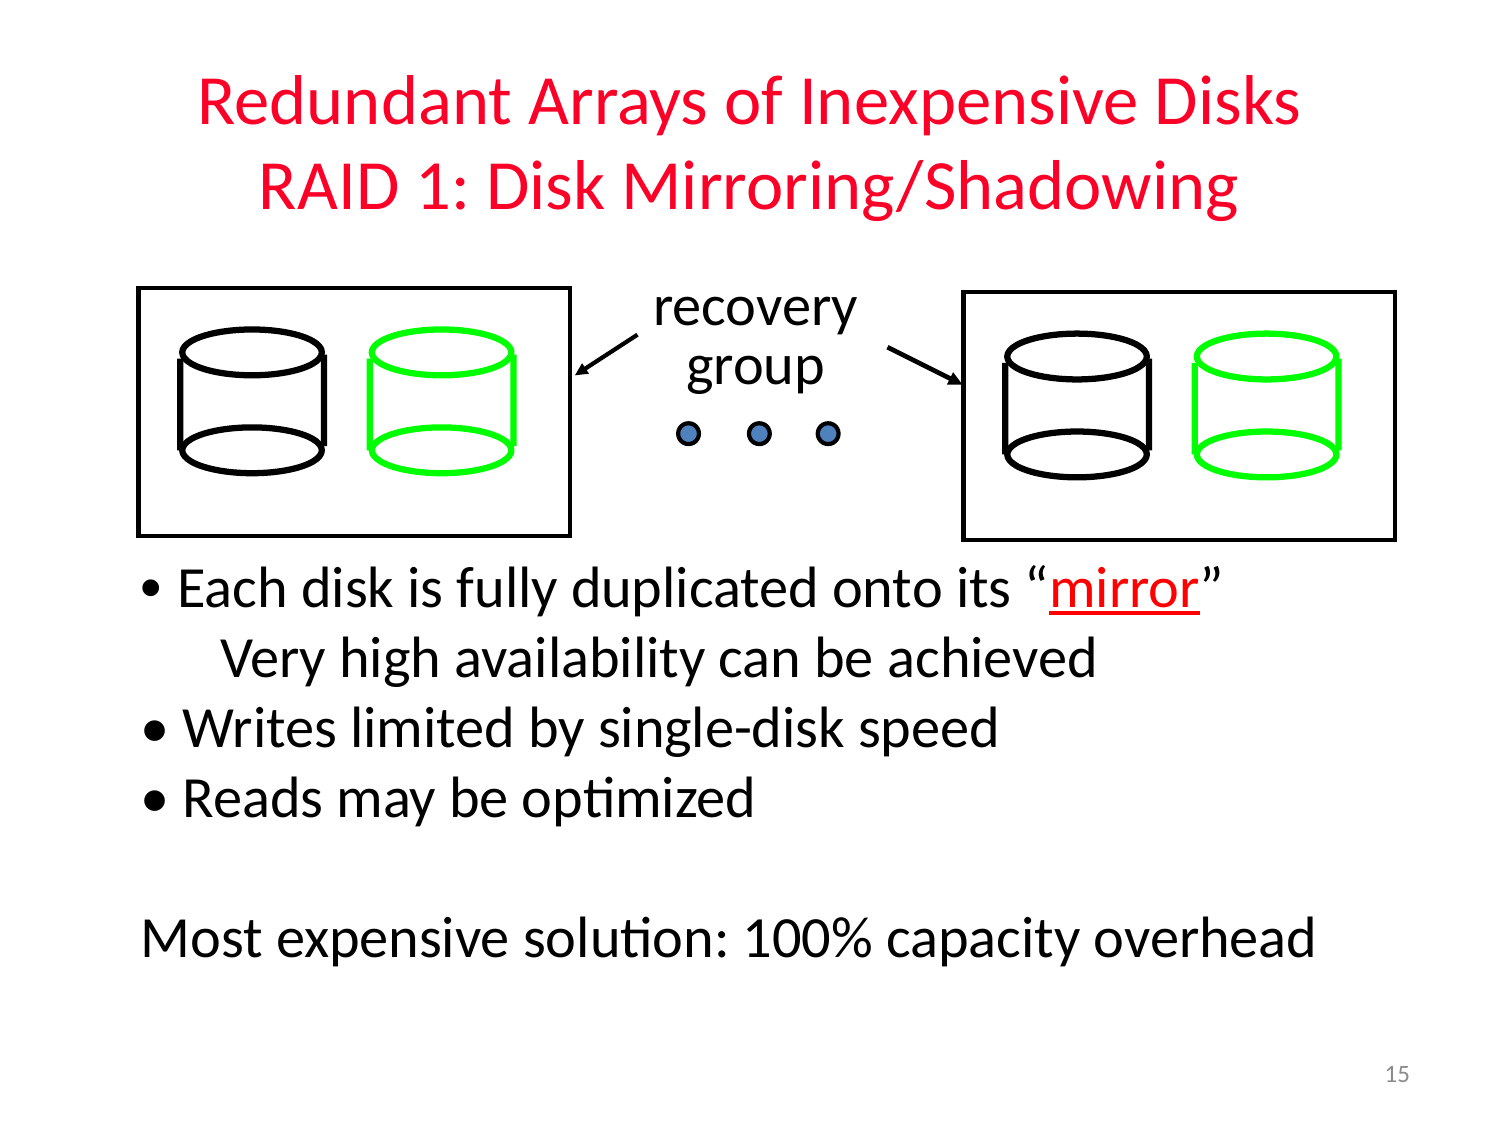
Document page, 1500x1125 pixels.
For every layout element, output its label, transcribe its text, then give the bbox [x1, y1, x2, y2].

text_box [678, 423, 699, 445]
text_box [138, 287, 570, 536]
text_box [748, 423, 770, 445]
text_box recovery group [638, 270, 873, 405]
text_box • Each disk is fully duplicated onto its “mirror” Very high availability can be achieved • Writes limited by single-disk speed • Reads may be optimized Most expensive solution: 100% capacity overhead [125, 541, 1333, 976]
text_box [887, 347, 963, 385]
text_box [574, 334, 638, 376]
text_box [963, 291, 1395, 540]
slide_number 15 [1074, 1042, 1425, 1103]
text_box [817, 423, 839, 445]
title Redundant Arrays of Inexpensive Disks RAID 1: Disk Mirroring/Shadowing [75, 45, 1425, 233]
